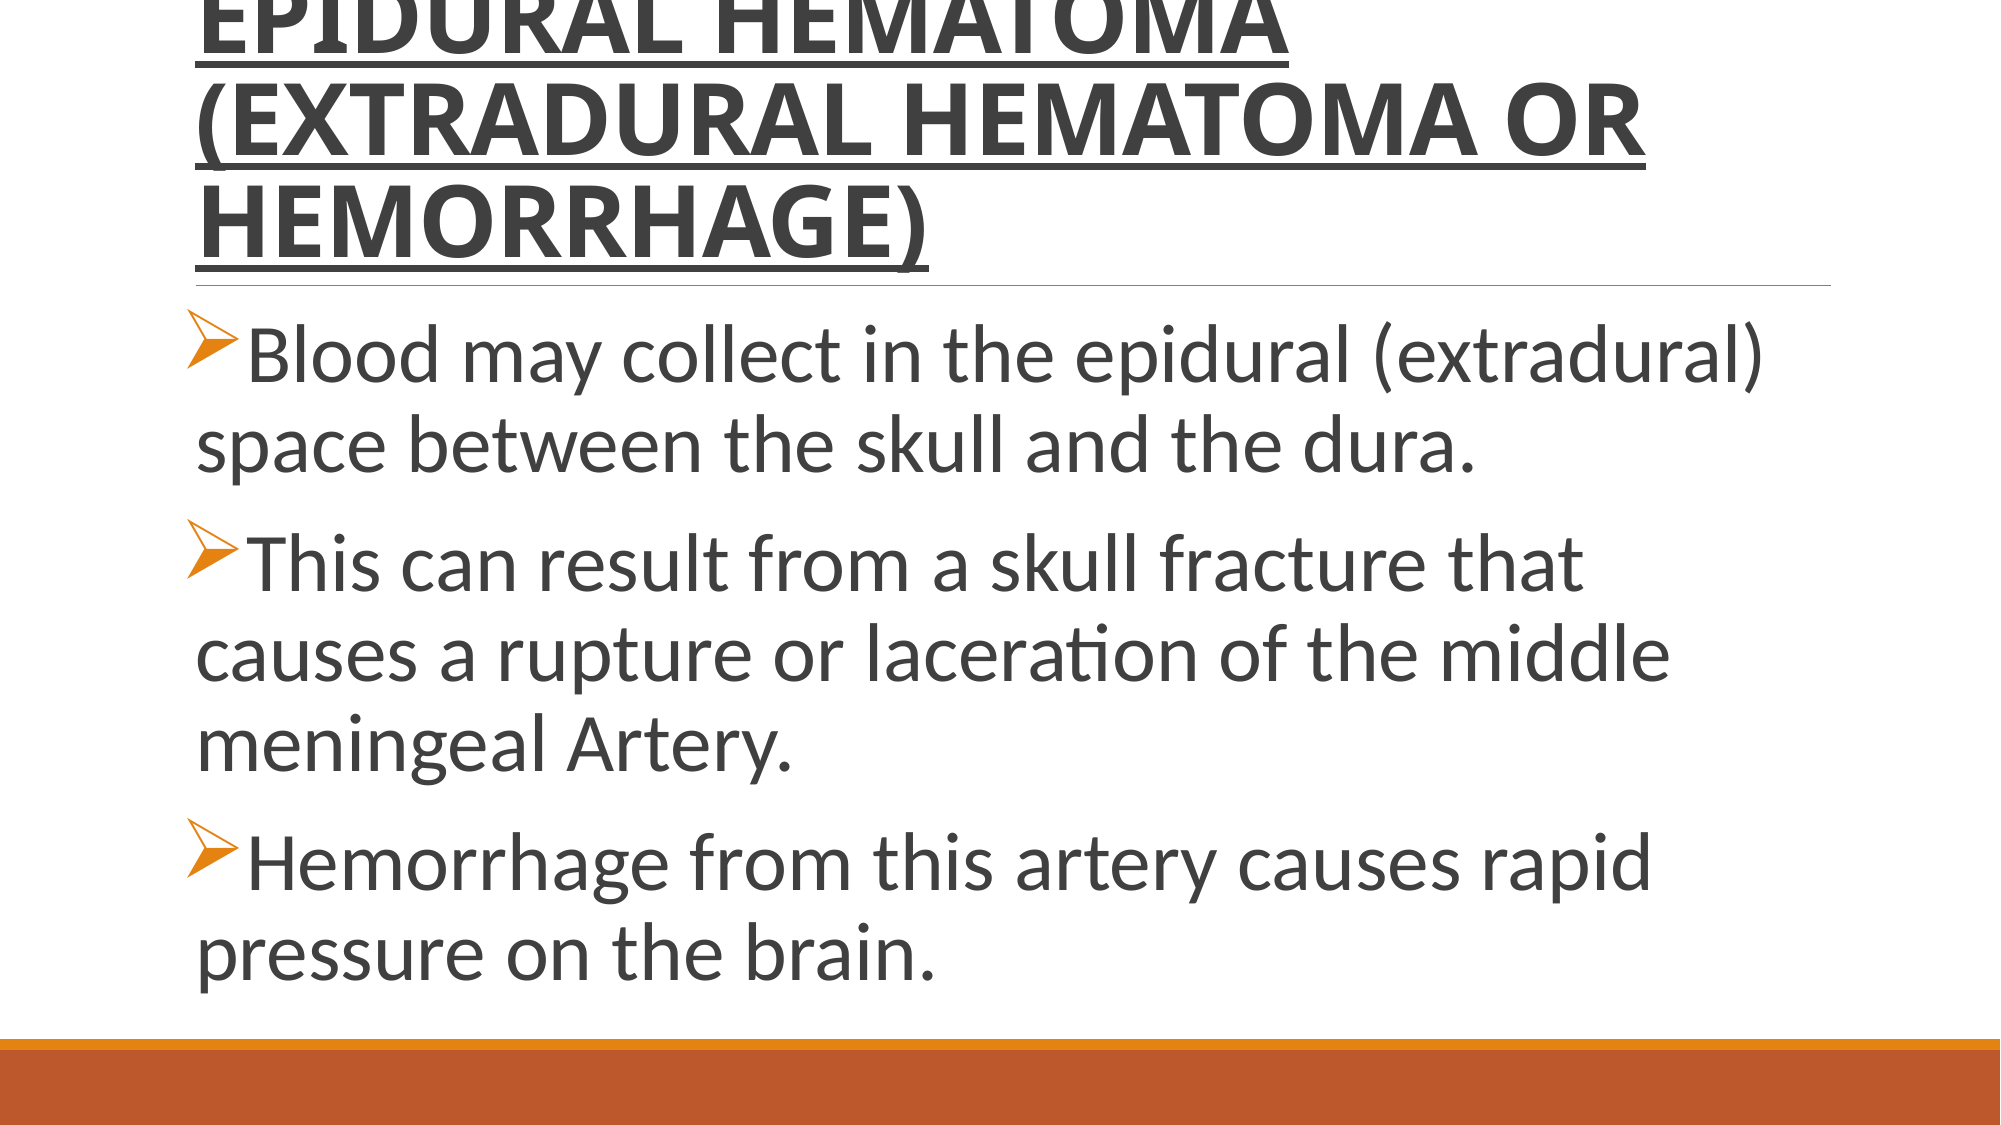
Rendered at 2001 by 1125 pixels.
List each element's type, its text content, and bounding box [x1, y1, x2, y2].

list Blood may collect in the epidural (extradural) space between the skull and the dura. This can result from a skull fracture that causes a rupture or laceration of the middle meningeal Artery. Hemorrhage from this artery causes rapid pressure on the brain. [180, 302, 1830, 963]
title EPIDURAL HEMATOMA (EXTRADURAL HEMATOMA OR HEMORRHAGE) [180, 47, 1830, 285]
